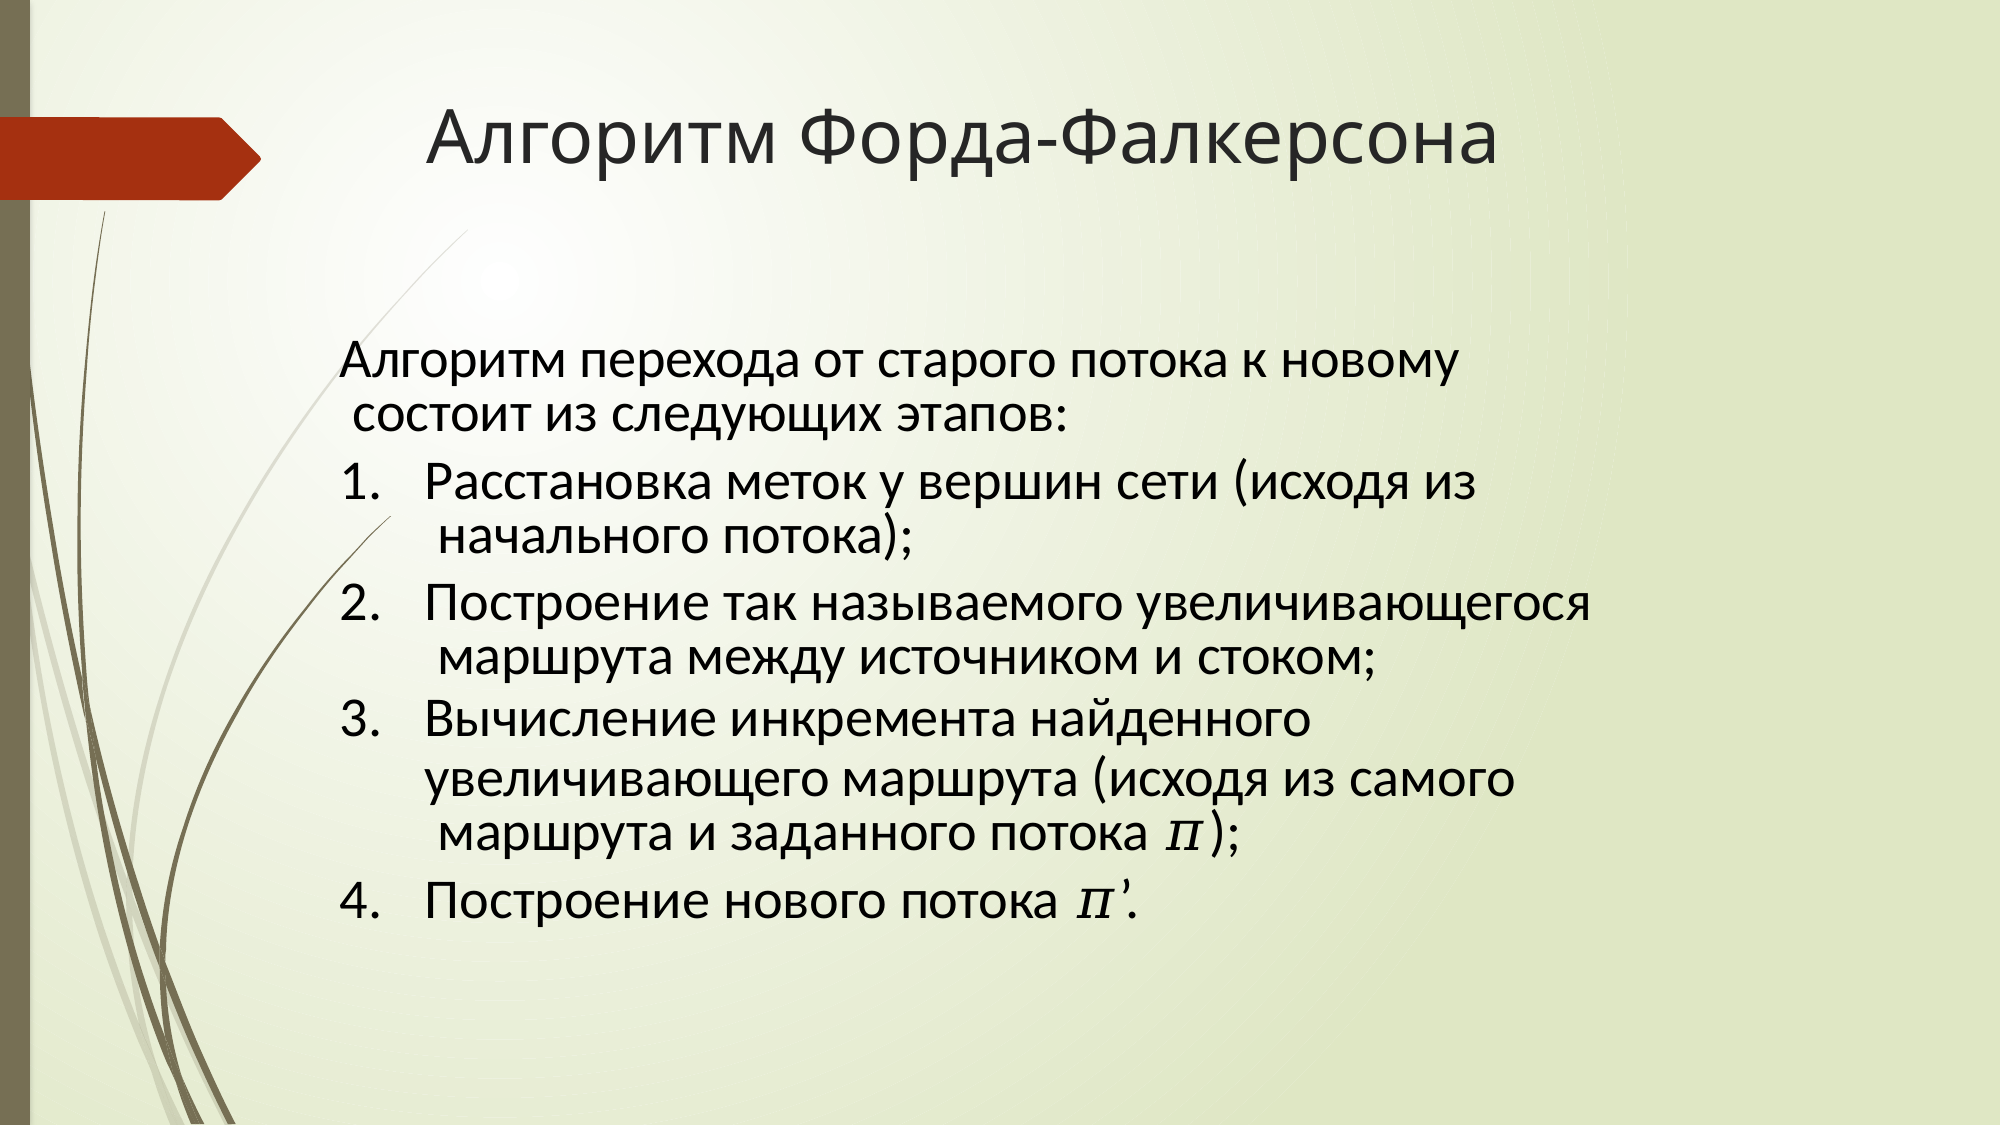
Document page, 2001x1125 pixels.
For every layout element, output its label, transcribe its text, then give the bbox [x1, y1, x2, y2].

text_box Алгоритм перехода от старого потока к новому состоит из следующих этапов: Расстановка меток у вершин сети (исходя из начального потока); Построение так называемого увеличивающегося маршрута между источником и стоком; Вычисление инкремента найденного увеличивающего маршрута (исходя из самого маршрута и заданного потока 𝜋); Построение нового потока 𝜋’. [337, 319, 1600, 930]
title Алгоритм Форда-Фалкерсона [424, 37, 1576, 228]
